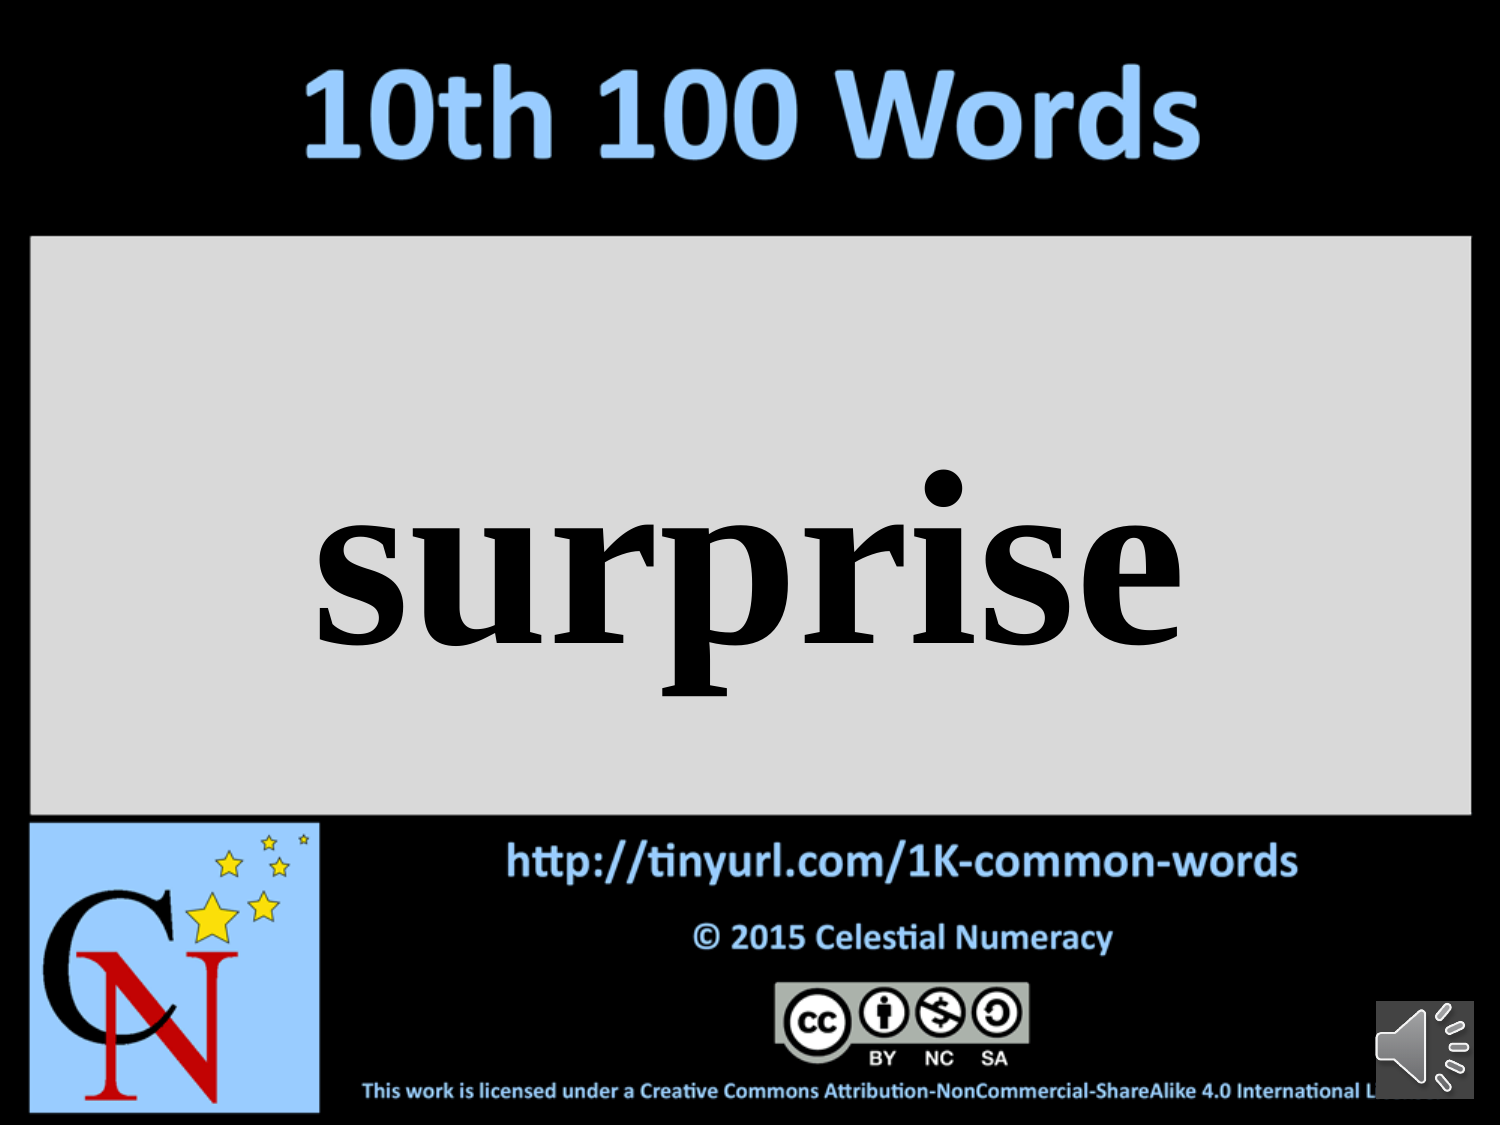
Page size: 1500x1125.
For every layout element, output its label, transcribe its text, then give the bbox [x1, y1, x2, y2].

picture [0, 0, 1500, 1125]
title surprise [103, 453, 1397, 672]
